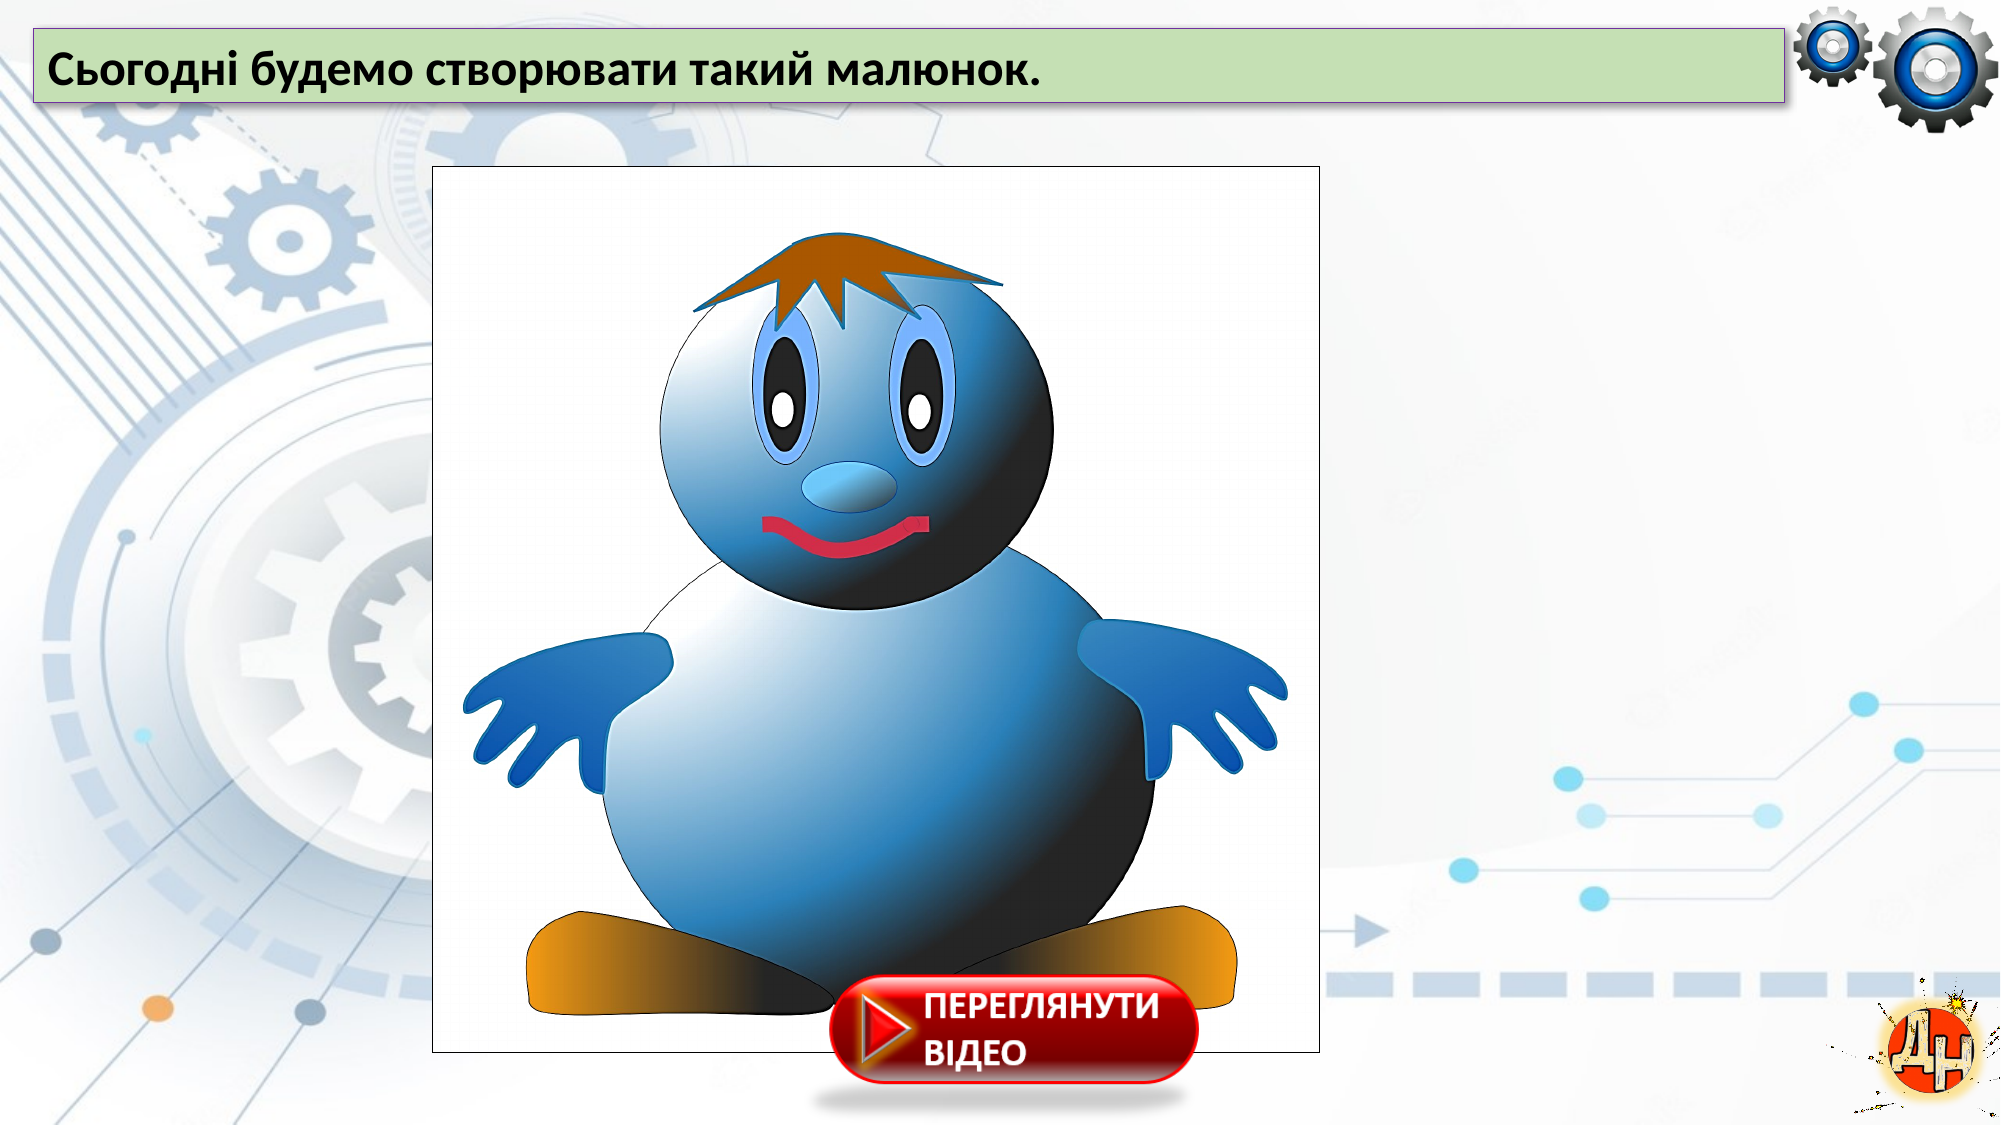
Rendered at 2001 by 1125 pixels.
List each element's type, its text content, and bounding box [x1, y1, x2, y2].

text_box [1802, 973, 2000, 1125]
text_box Сьогодні будемо створювати такий малюнок. [33, 28, 1785, 103]
picture [0, 0, 2001, 1125]
